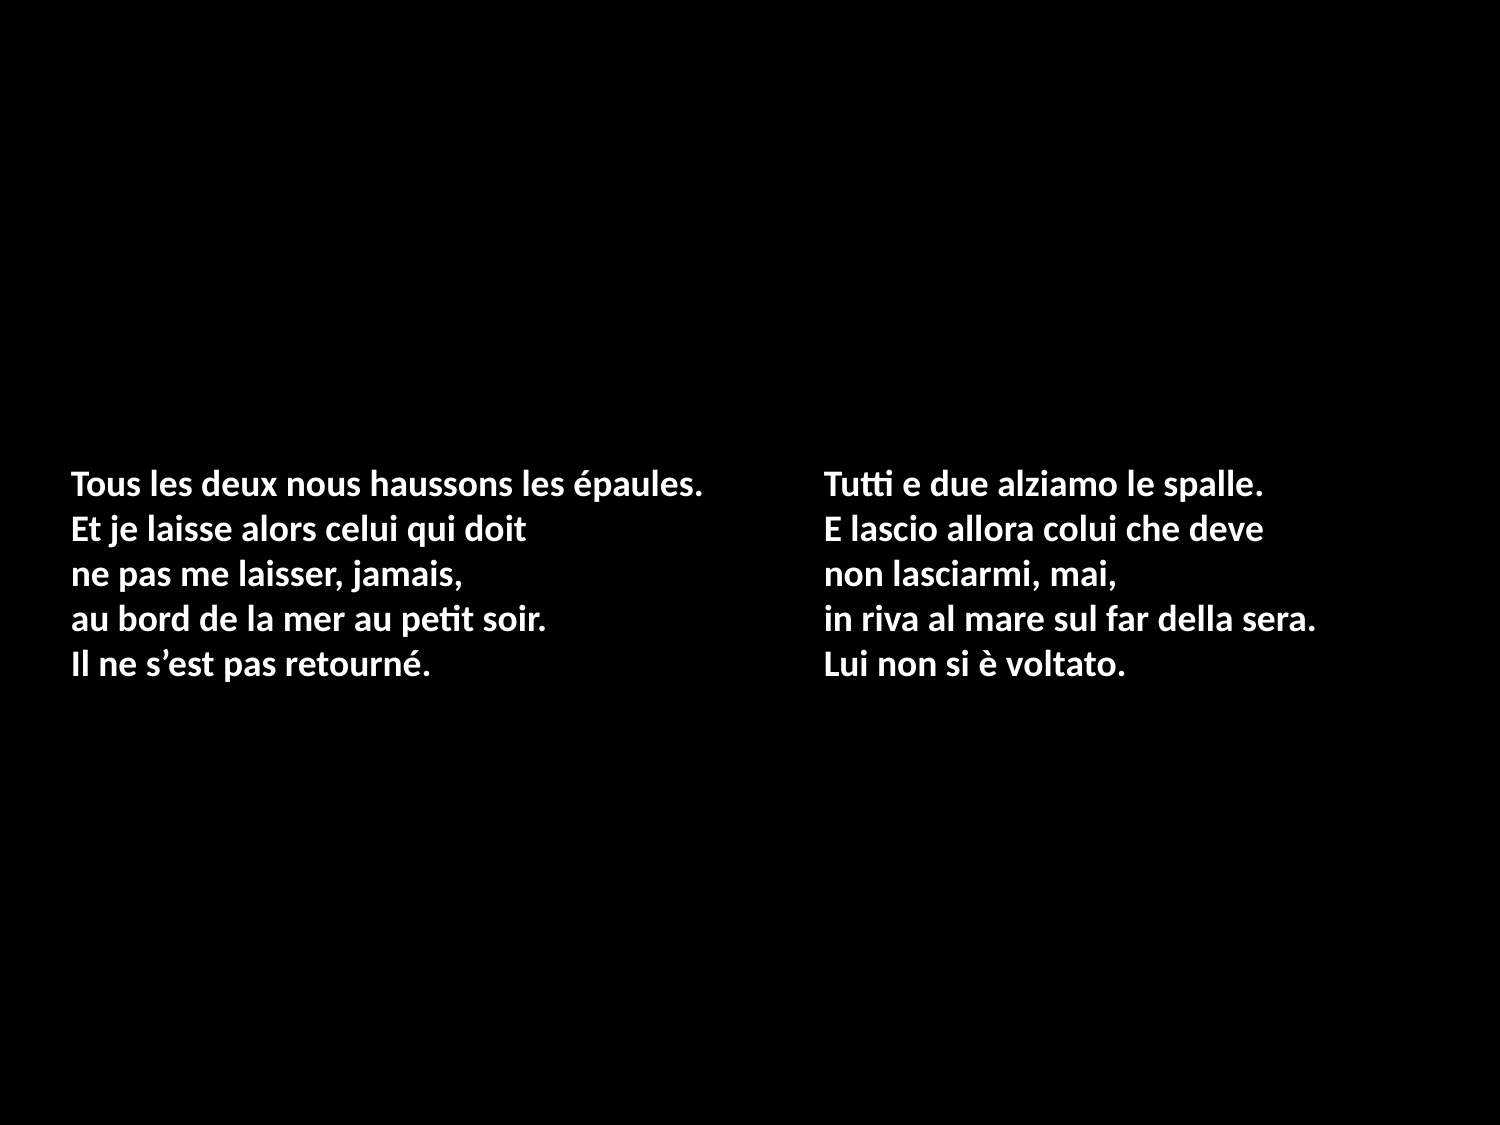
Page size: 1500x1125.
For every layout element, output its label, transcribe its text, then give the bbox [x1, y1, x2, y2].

text_box Tous les deux nous haussons les épaules. Et je laisse alors celui qui doit ne pas me laisser, jamais, au bord de la mer au petit soir. Il ne s’est pas retourné. [55, 431, 809, 691]
text_box Tutti e due alziamo le spalle. E lascio allora colui che deve non lasciarmi, mai, in riva al mare sul far della sera. Lui non si è voltato. [809, 431, 1412, 691]
